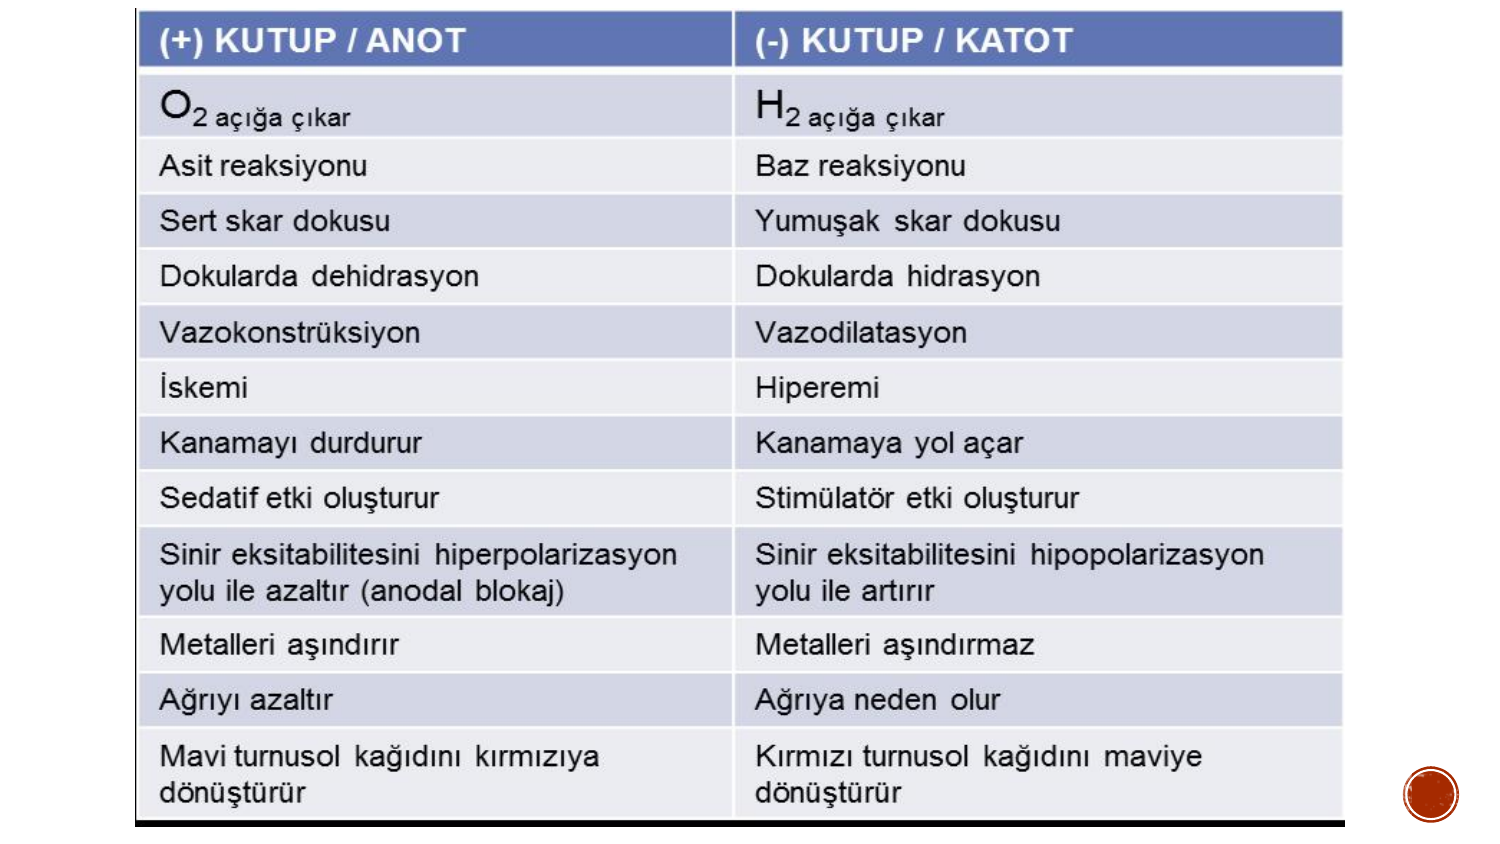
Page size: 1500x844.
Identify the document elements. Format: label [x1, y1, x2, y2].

picture [135, 8, 1345, 827]
